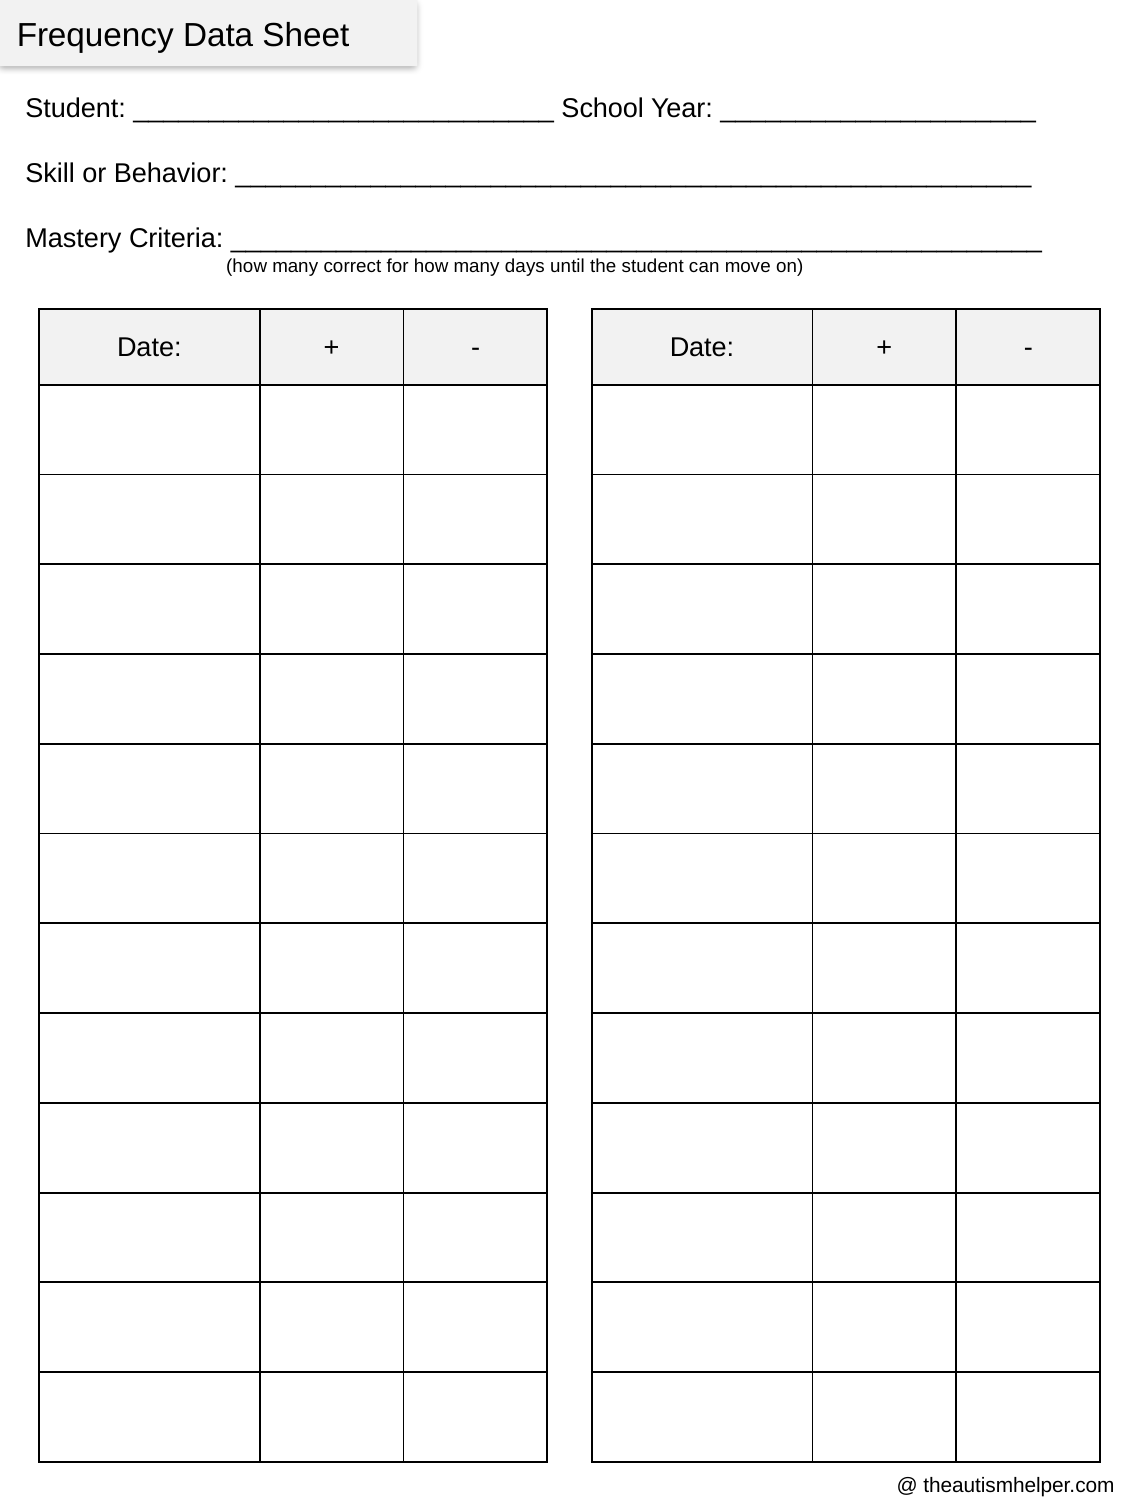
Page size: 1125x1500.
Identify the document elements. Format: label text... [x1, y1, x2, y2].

table_cell [957, 834, 1099, 922]
table_cell [957, 745, 1099, 833]
table_cell [404, 1373, 546, 1461]
table_cell [813, 1104, 955, 1192]
table_header + [813, 310, 955, 384]
table_cell [593, 475, 812, 563]
table_cell [261, 745, 403, 833]
table_cell [261, 1283, 403, 1371]
table_cell [261, 1373, 403, 1461]
table_cell [261, 834, 403, 922]
text_box (how many correct for how many days until the student can move on) [211, 245, 1125, 306]
table_header Date: [593, 310, 812, 384]
table_cell [813, 1194, 955, 1281]
table_cell [593, 1373, 812, 1461]
table_cell [957, 386, 1099, 474]
table_cell [957, 1373, 1099, 1461]
table_cell [957, 1014, 1099, 1102]
table_cell [593, 1014, 812, 1102]
table_cell [40, 924, 259, 1012]
table_cell [813, 1014, 955, 1102]
table_cell [813, 386, 955, 474]
table_cell [404, 1194, 546, 1281]
table_cell [40, 1014, 259, 1102]
table_cell [404, 1104, 546, 1192]
table_cell [40, 1194, 259, 1281]
table_cell [593, 1283, 812, 1371]
text_box @ theautismhelper.com [888, 1463, 1125, 1500]
table_cell [957, 924, 1099, 1012]
table_cell [813, 565, 955, 653]
table_cell [261, 386, 403, 474]
table_cell [593, 1104, 812, 1192]
table_cell [40, 475, 259, 563]
table_cell [40, 834, 259, 922]
table_cell [40, 745, 259, 833]
table_cell [40, 565, 259, 653]
table_cell [261, 475, 403, 563]
table_cell [404, 924, 546, 1012]
table_cell [40, 655, 259, 743]
table_cell [261, 565, 403, 653]
table_cell [404, 655, 546, 743]
table_cell [40, 1104, 259, 1192]
table_cell [261, 1014, 403, 1102]
table_cell [593, 745, 812, 833]
table_header - [957, 310, 1099, 384]
table_cell [813, 1283, 955, 1371]
table_cell [404, 1283, 546, 1371]
table_cell [261, 655, 403, 743]
table_cell [593, 565, 812, 653]
table_cell [957, 655, 1099, 743]
table_cell [813, 655, 955, 743]
table_header - [404, 310, 546, 384]
table_cell [813, 834, 955, 922]
table_header Date: [40, 310, 259, 384]
table_cell [404, 834, 546, 922]
table_cell [957, 1194, 1099, 1281]
table_cell [404, 386, 546, 474]
table_cell [593, 1194, 812, 1281]
table_cell [957, 475, 1099, 563]
table_cell [813, 924, 955, 1012]
table_cell [404, 1014, 546, 1102]
text_box Student: ____________________________ School Year: _____________________ Skill or Behavior: _____________________________________________________ Mastery Criteria: ______________________________________________________ [14, 52, 1125, 291]
table_cell [813, 1373, 955, 1461]
table_cell [40, 386, 259, 474]
table_cell [957, 1104, 1099, 1192]
table_cell [593, 834, 812, 922]
table_header + [261, 310, 403, 384]
table_cell [404, 475, 546, 563]
table_cell [40, 1373, 259, 1461]
table_cell [404, 745, 546, 833]
table_cell [261, 924, 403, 1012]
text_box [0, 0, 418, 67]
table_cell [593, 924, 812, 1012]
table_cell [593, 655, 812, 743]
table_cell [404, 565, 546, 653]
table_cell [40, 1283, 259, 1371]
table_cell [261, 1104, 403, 1192]
table_cell [813, 745, 955, 833]
table_cell [593, 386, 812, 474]
text_box Frequency Data Sheet [2, 5, 365, 61]
table_cell [261, 1194, 403, 1281]
table_cell [957, 1283, 1099, 1371]
table_cell [813, 475, 955, 563]
table_cell [957, 565, 1099, 653]
